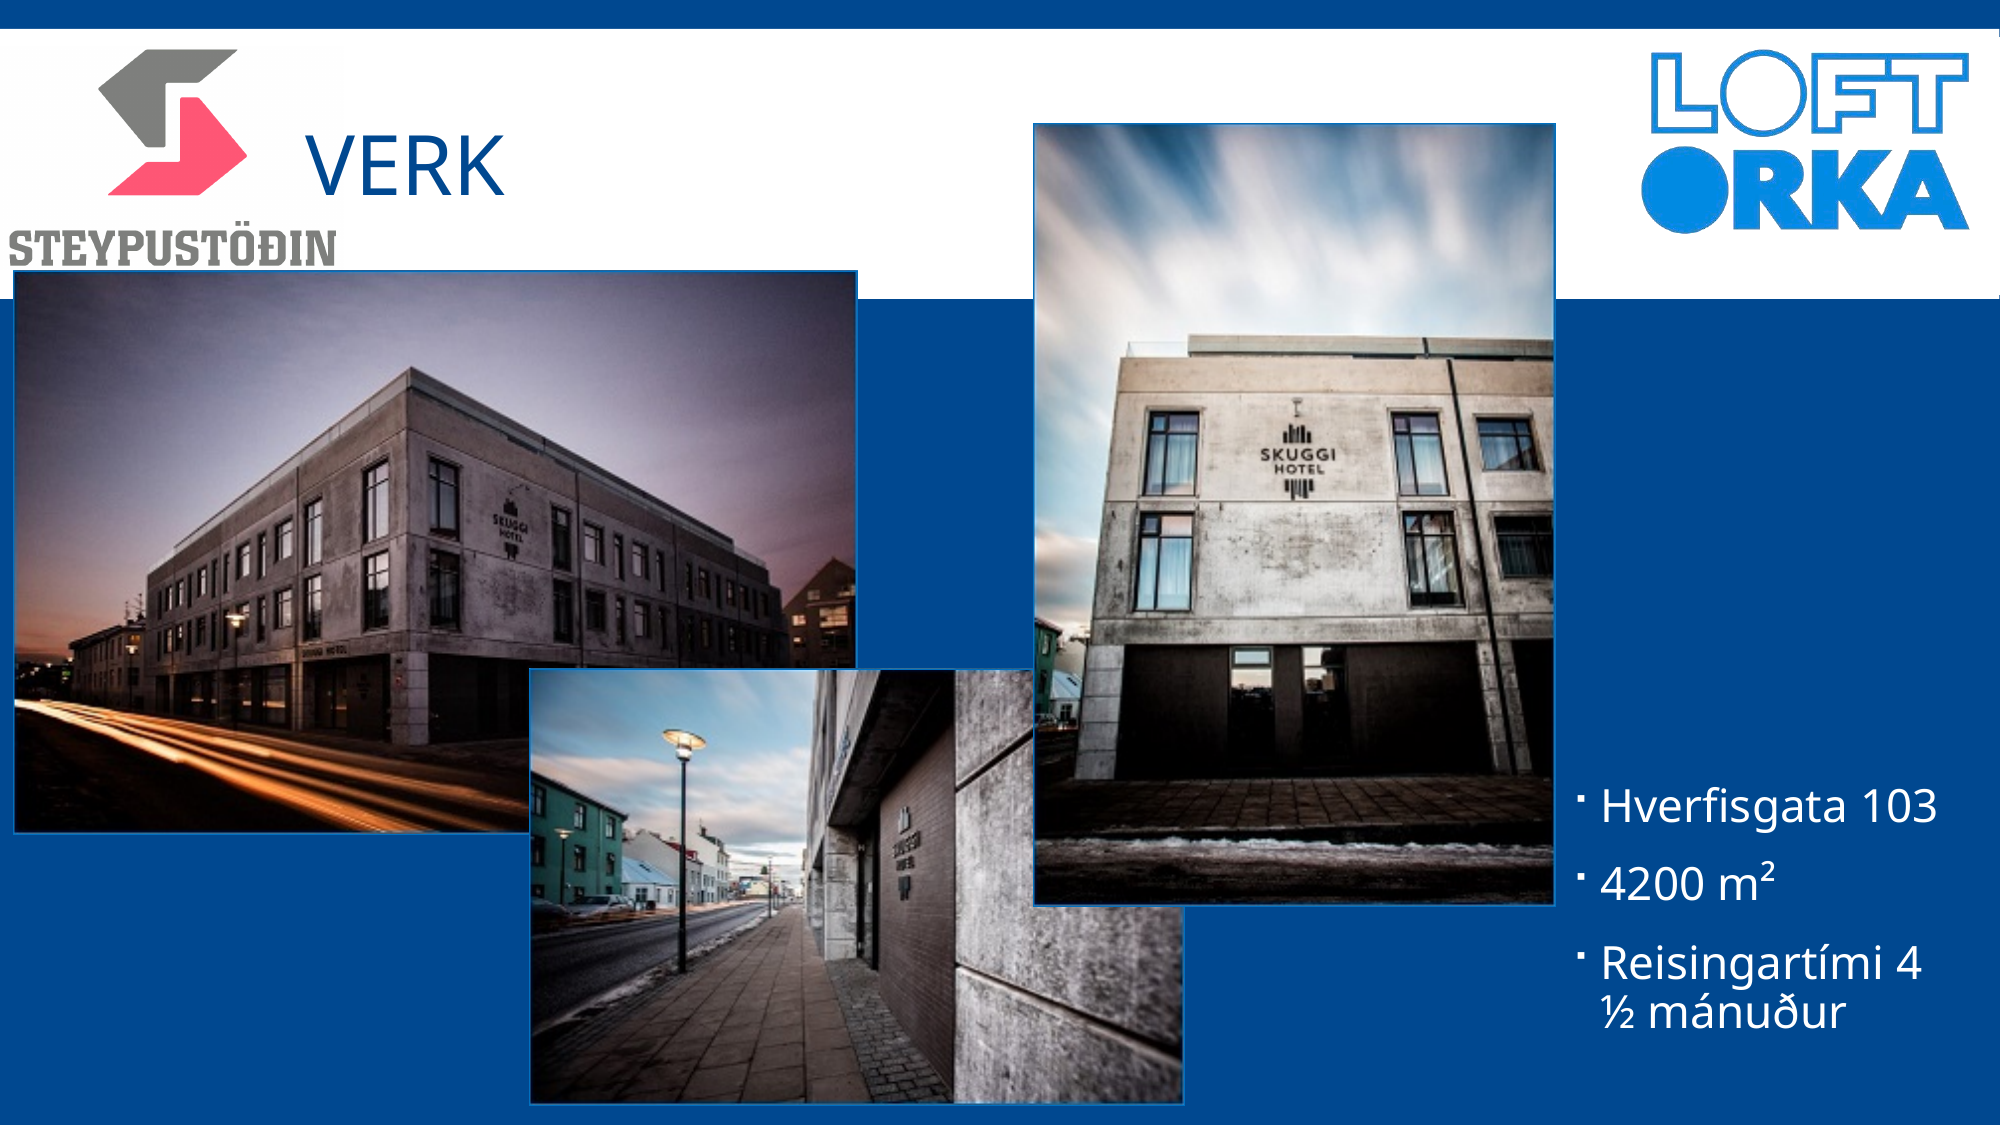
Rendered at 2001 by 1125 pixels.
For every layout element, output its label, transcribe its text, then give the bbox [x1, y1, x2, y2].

title Verk [290, 46, 1803, 295]
picture [0, 46, 1556, 1106]
list Hverfisgata 103 4200 m² Reisingartími 4 ½ mánuður [1555, 775, 1955, 1086]
picture [1619, 37, 2000, 295]
